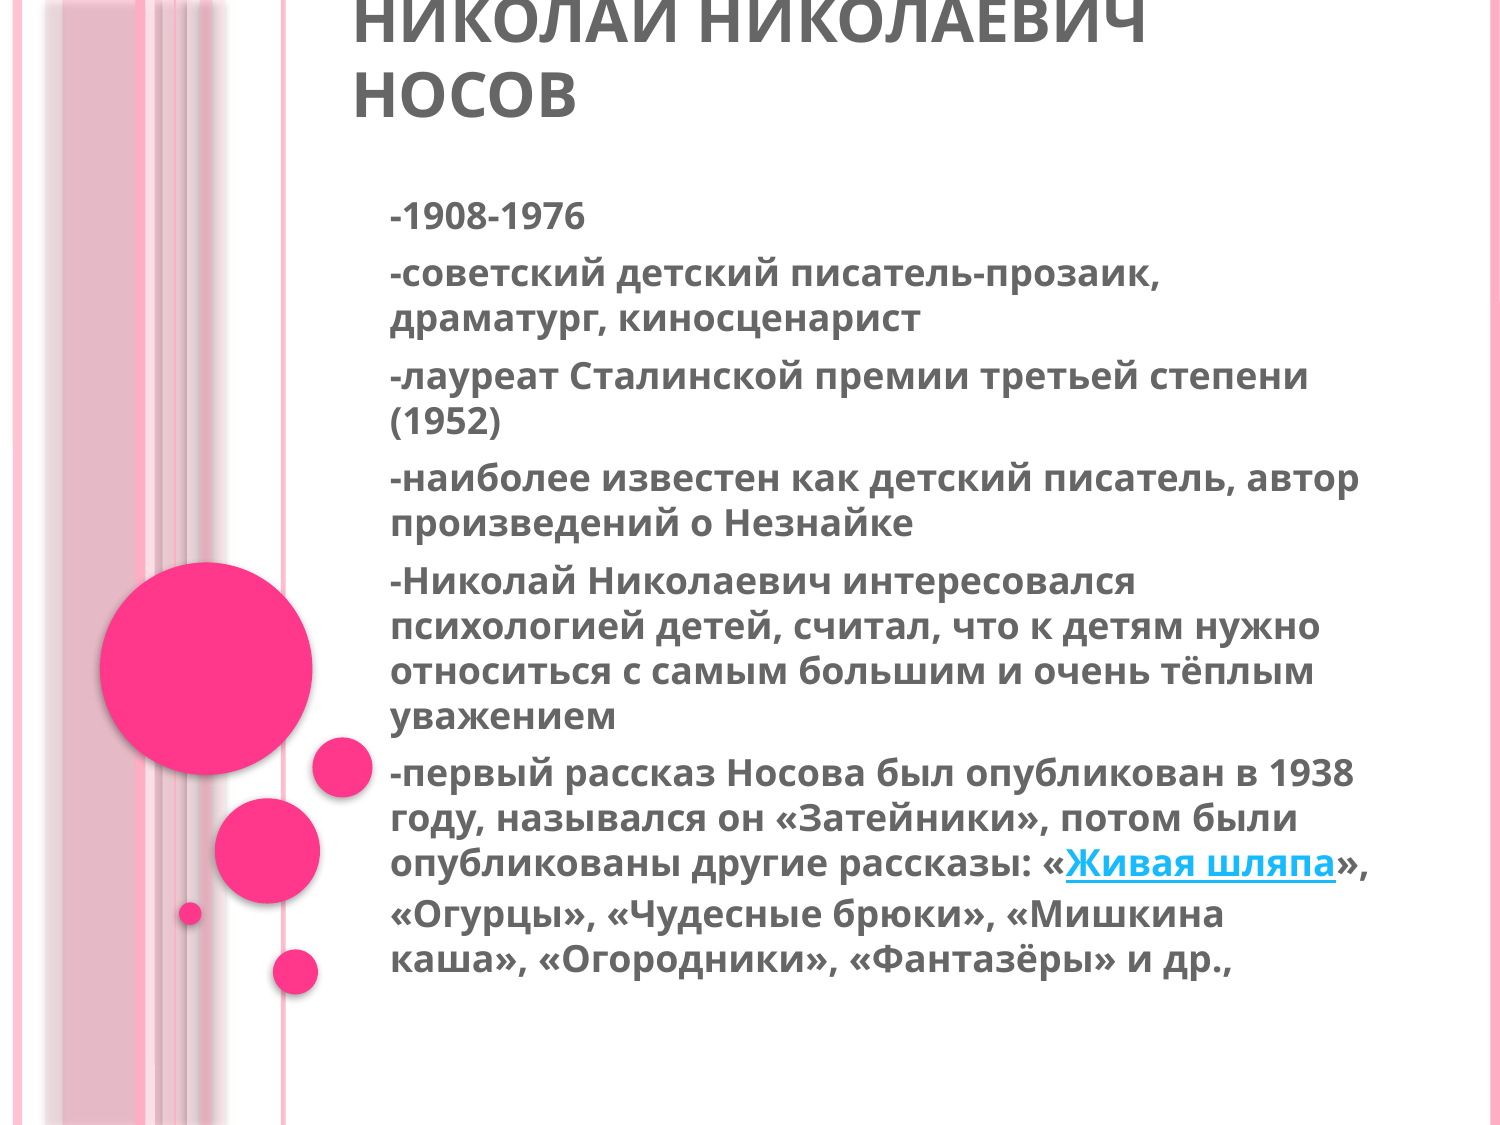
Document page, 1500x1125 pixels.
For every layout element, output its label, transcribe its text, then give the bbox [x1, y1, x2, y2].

subtitle -1908-1976 -советский детский писатель-прозаик, драматург, киносценарист -лауреат Сталинской премии третьей степени (1952) -наиболее известен как детский писатель, автор произведений о Незнайке -Николай Николаевич интересовался психологией детей, считал, что к детям нужно относиться с самым большим и очень тёплым уважением -первый рассказ Носова был опубликован в 1938 году, назывался он «Затейники», потом были опубликованы другие рассказы: «Живая шляпа», «Огурцы», «Чудесные брюки», «Мишкина каша», «Огородники», «Фантазёры» и др., [375, 184, 1388, 1046]
title Николай Николаевич Носов [336, 30, 1349, 138]
